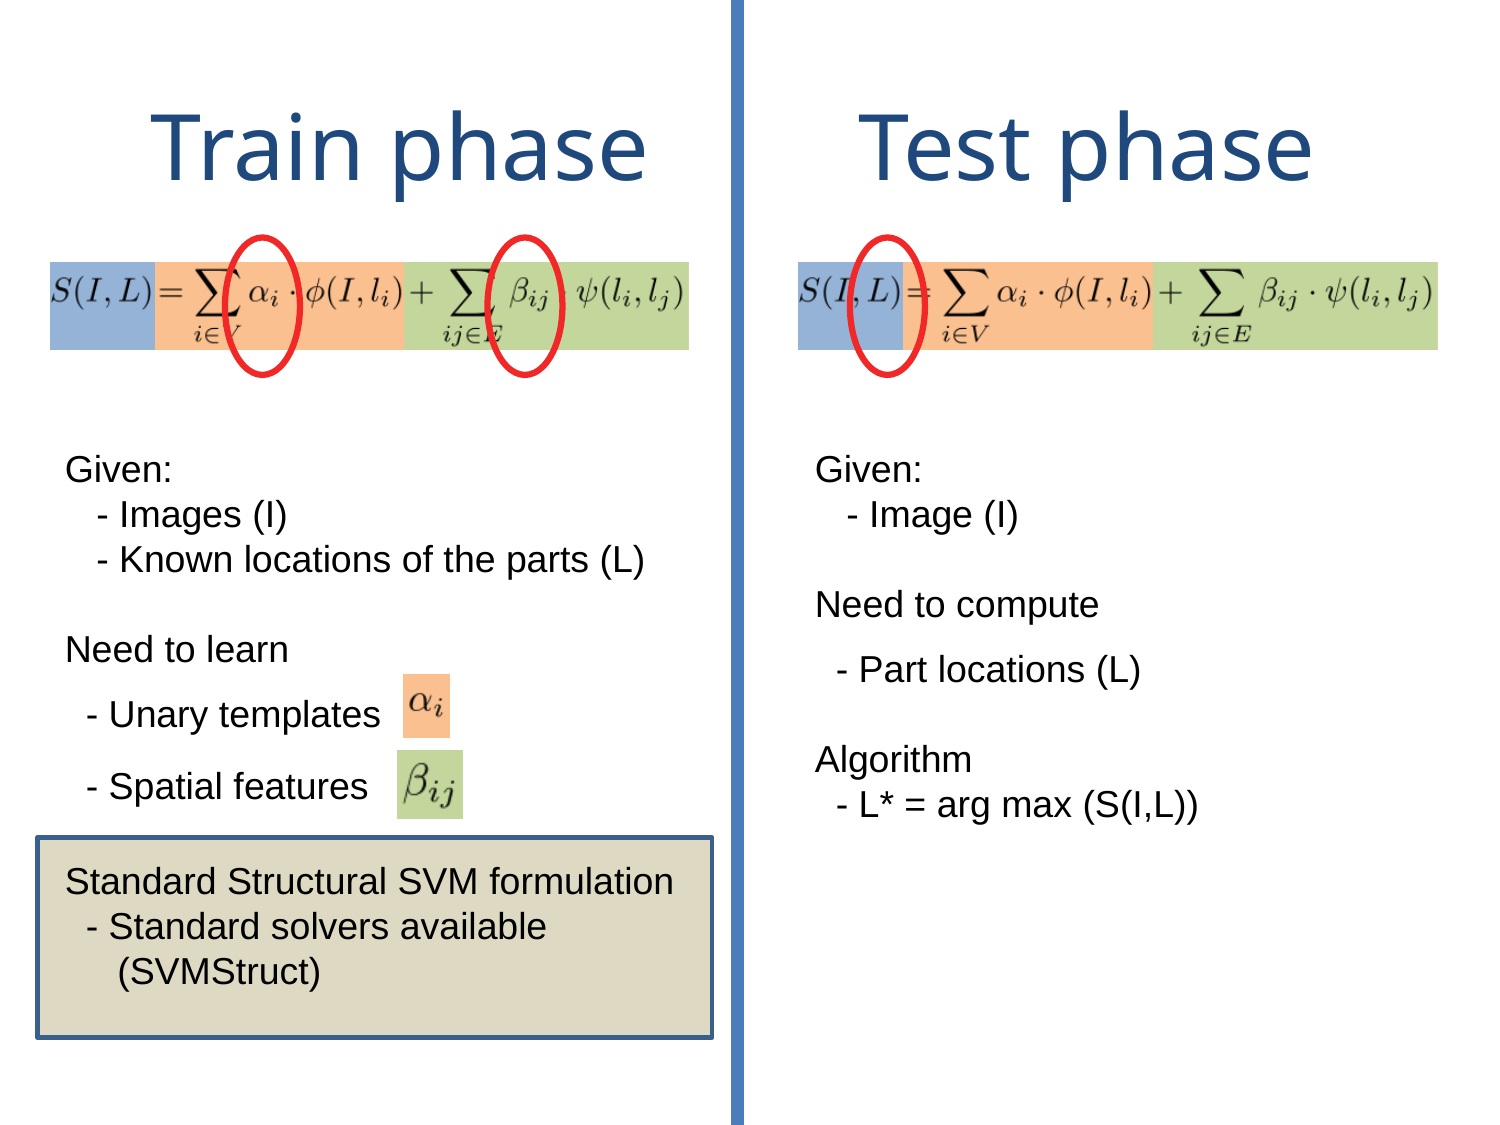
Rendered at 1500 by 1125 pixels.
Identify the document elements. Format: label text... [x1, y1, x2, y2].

text_box Given: - Images (I) - Known locations of the parts (L) Need to learn - Unary templates - Spatial features [49, 437, 689, 815]
picture [403, 674, 451, 738]
text_box [35, 835, 714, 1040]
text_box Given: - Image (I) Need to compute - Part locations (L) Algorithm - L* = arg max (S(I,L)) [799, 437, 1439, 878]
text_box [236, 360, 289, 378]
text_box [857, 235, 918, 260]
text_box [499, 360, 551, 378]
text_box Train phase [87, 50, 713, 238]
title Test phase [774, 50, 1400, 238]
text_box [232, 235, 293, 260]
text_box [861, 360, 914, 378]
text_box [494, 235, 556, 260]
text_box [49, 262, 689, 351]
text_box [798, 262, 1438, 351]
text_box Standard Structural SVM formulation - Standard solvers available (SVMStruct) [49, 849, 713, 1000]
picture [396, 749, 463, 819]
